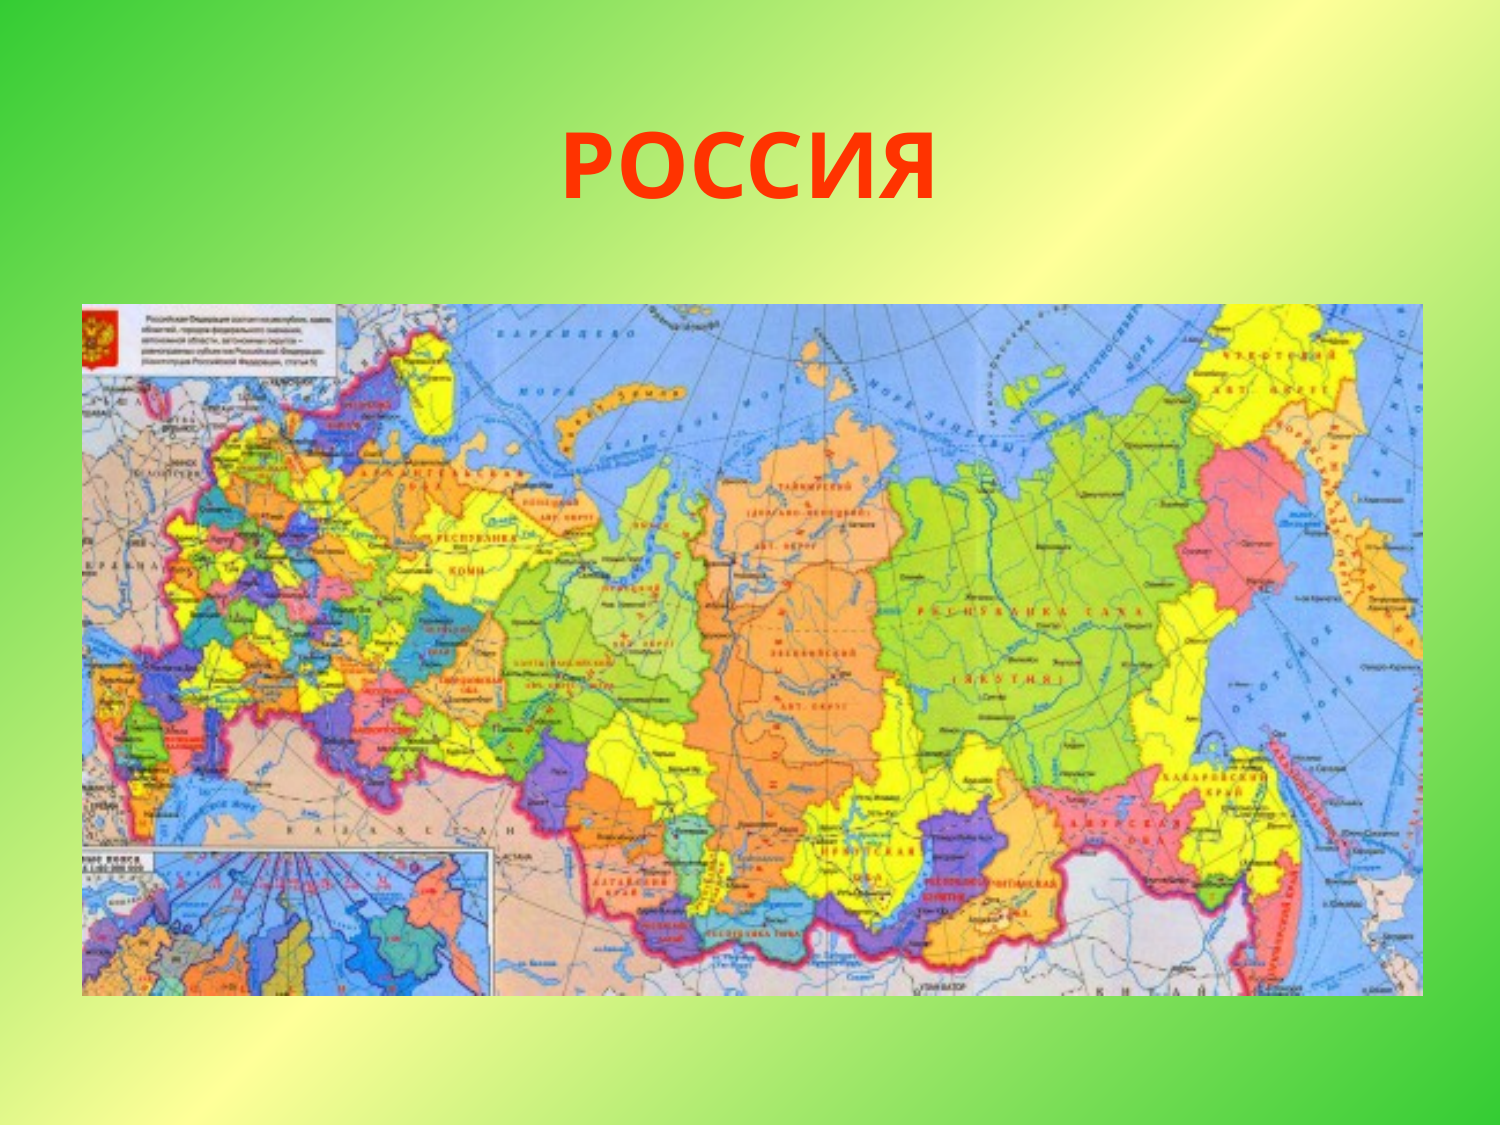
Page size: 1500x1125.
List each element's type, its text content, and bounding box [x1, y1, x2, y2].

picture [81, 304, 1423, 997]
title РОССИЯ [74, 47, 1426, 276]
